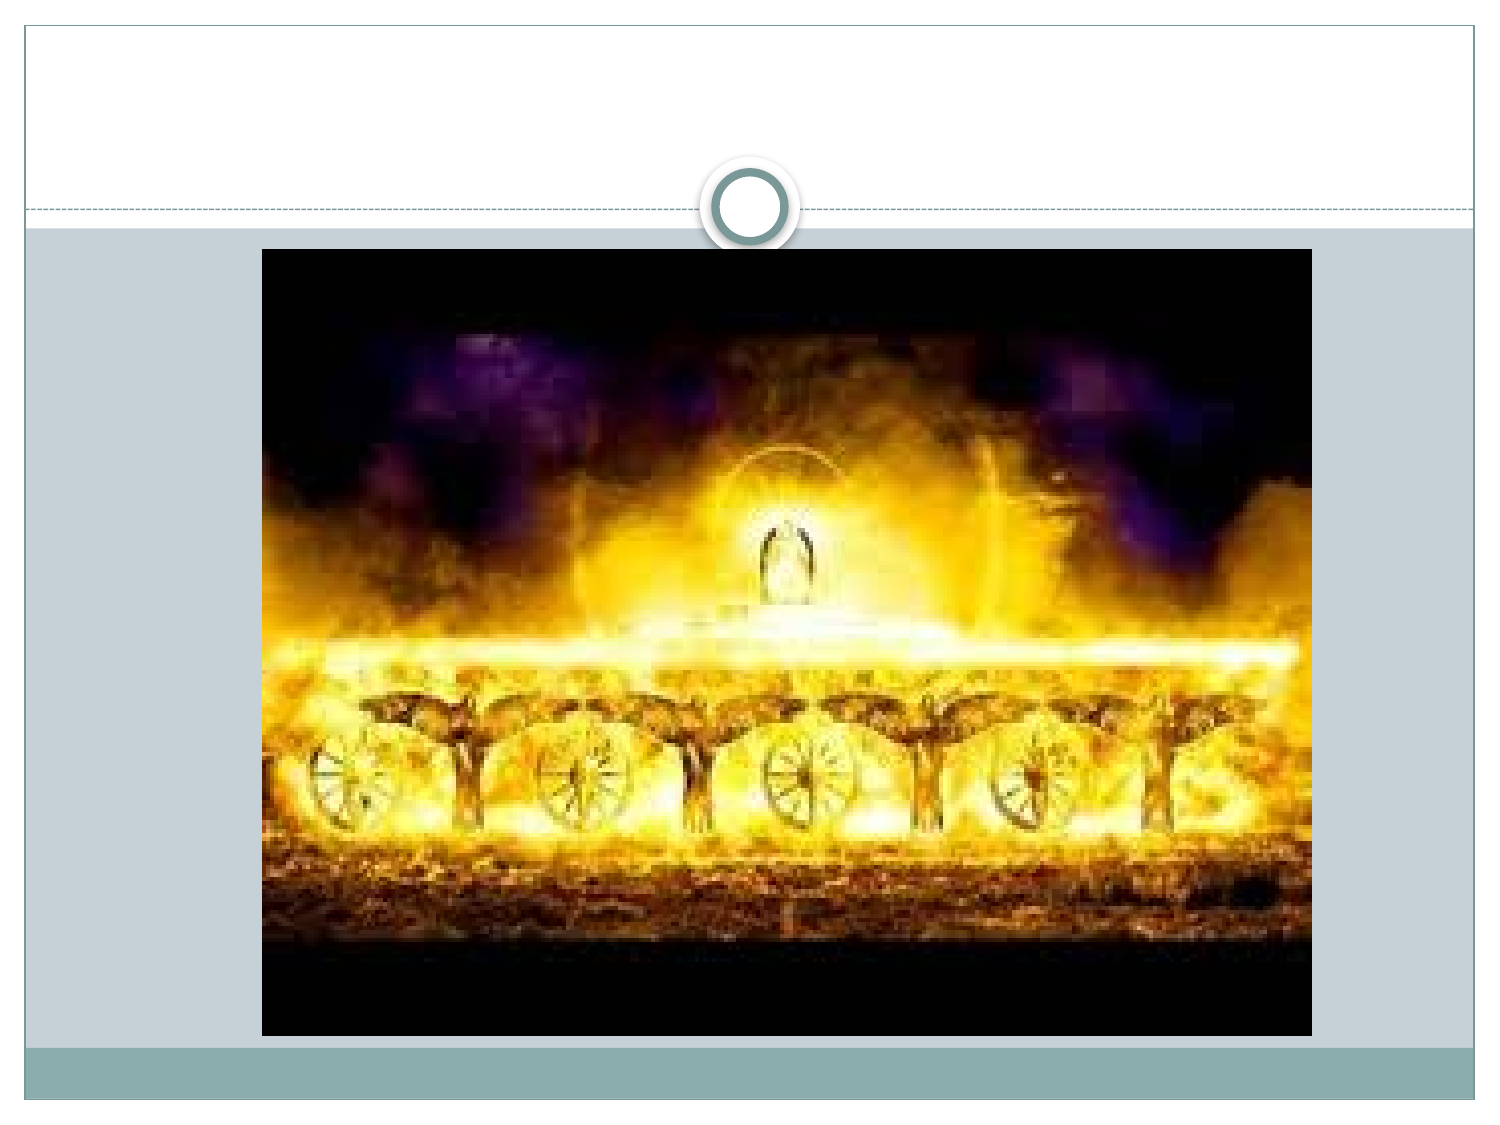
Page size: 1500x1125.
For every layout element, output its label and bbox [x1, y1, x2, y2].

list [262, 249, 1313, 1037]
